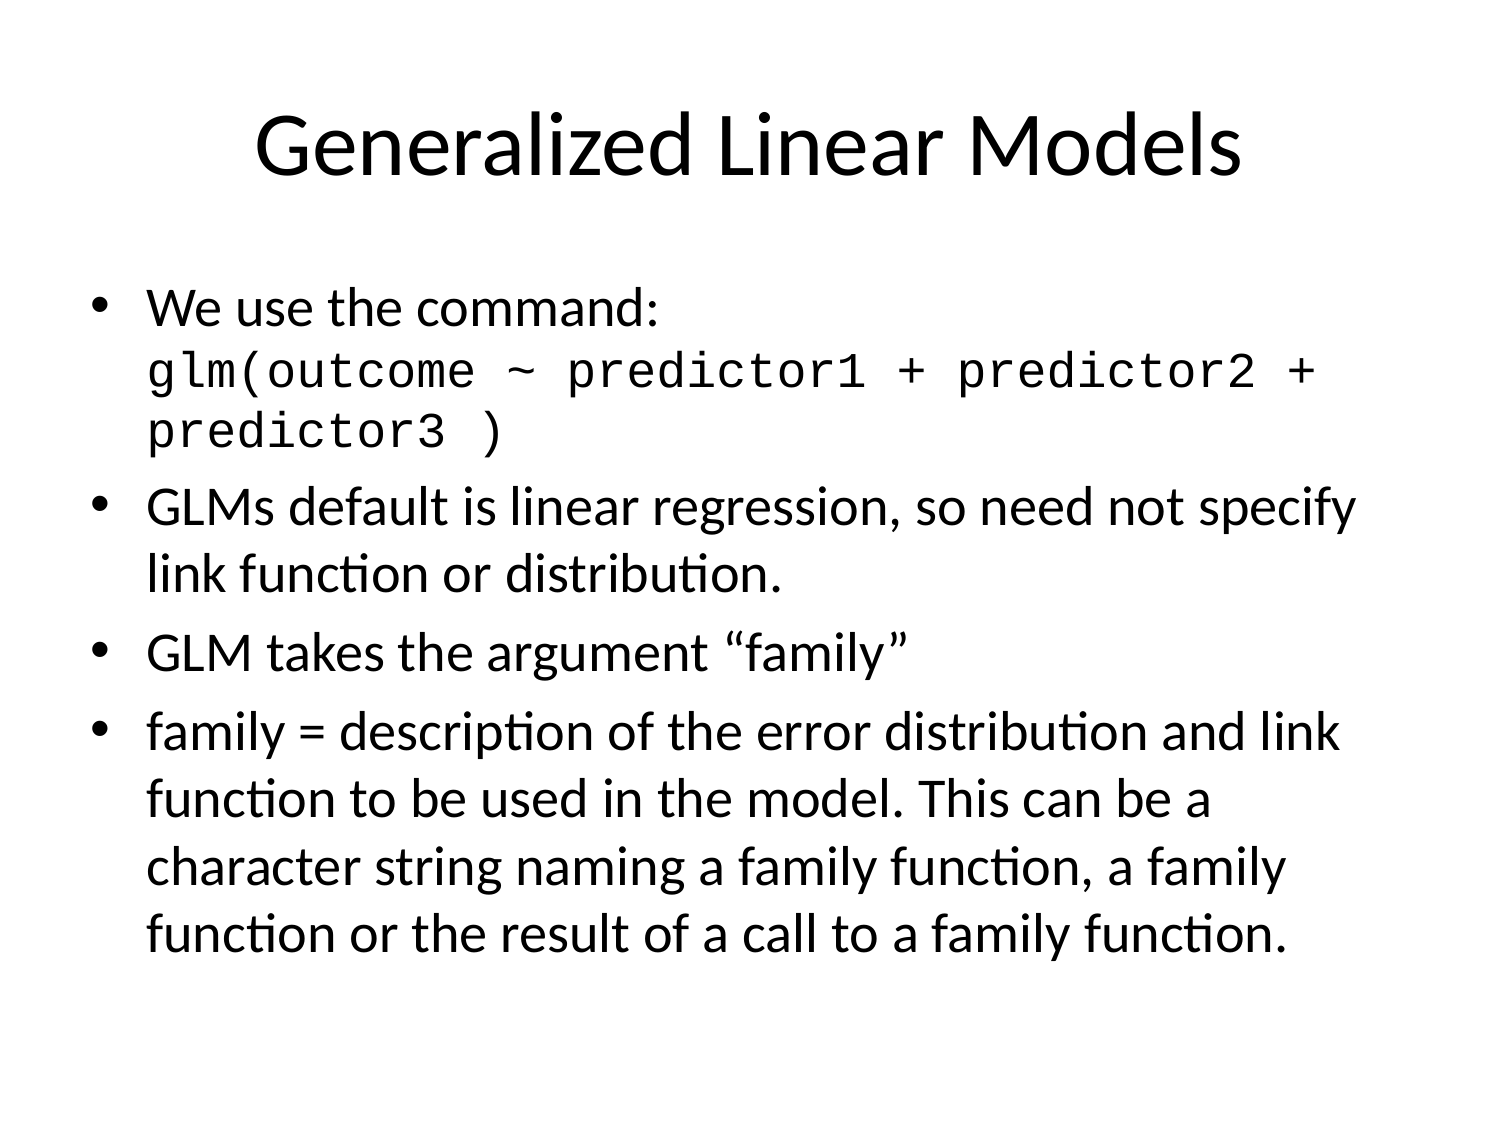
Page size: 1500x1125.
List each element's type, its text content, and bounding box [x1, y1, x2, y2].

title Generalized Linear Models [75, 45, 1425, 233]
list We use the command: glm(outcome ~ predictor1 + predictor2 + predictor3 ) GLMs default is linear regression, so need not specify link function or distribution. GLM takes the argument “family” family = description of the error distribution and link function to be used in the model. This can be a character string naming a family function, a family function or the result of a call to a family function. [75, 262, 1425, 1005]
